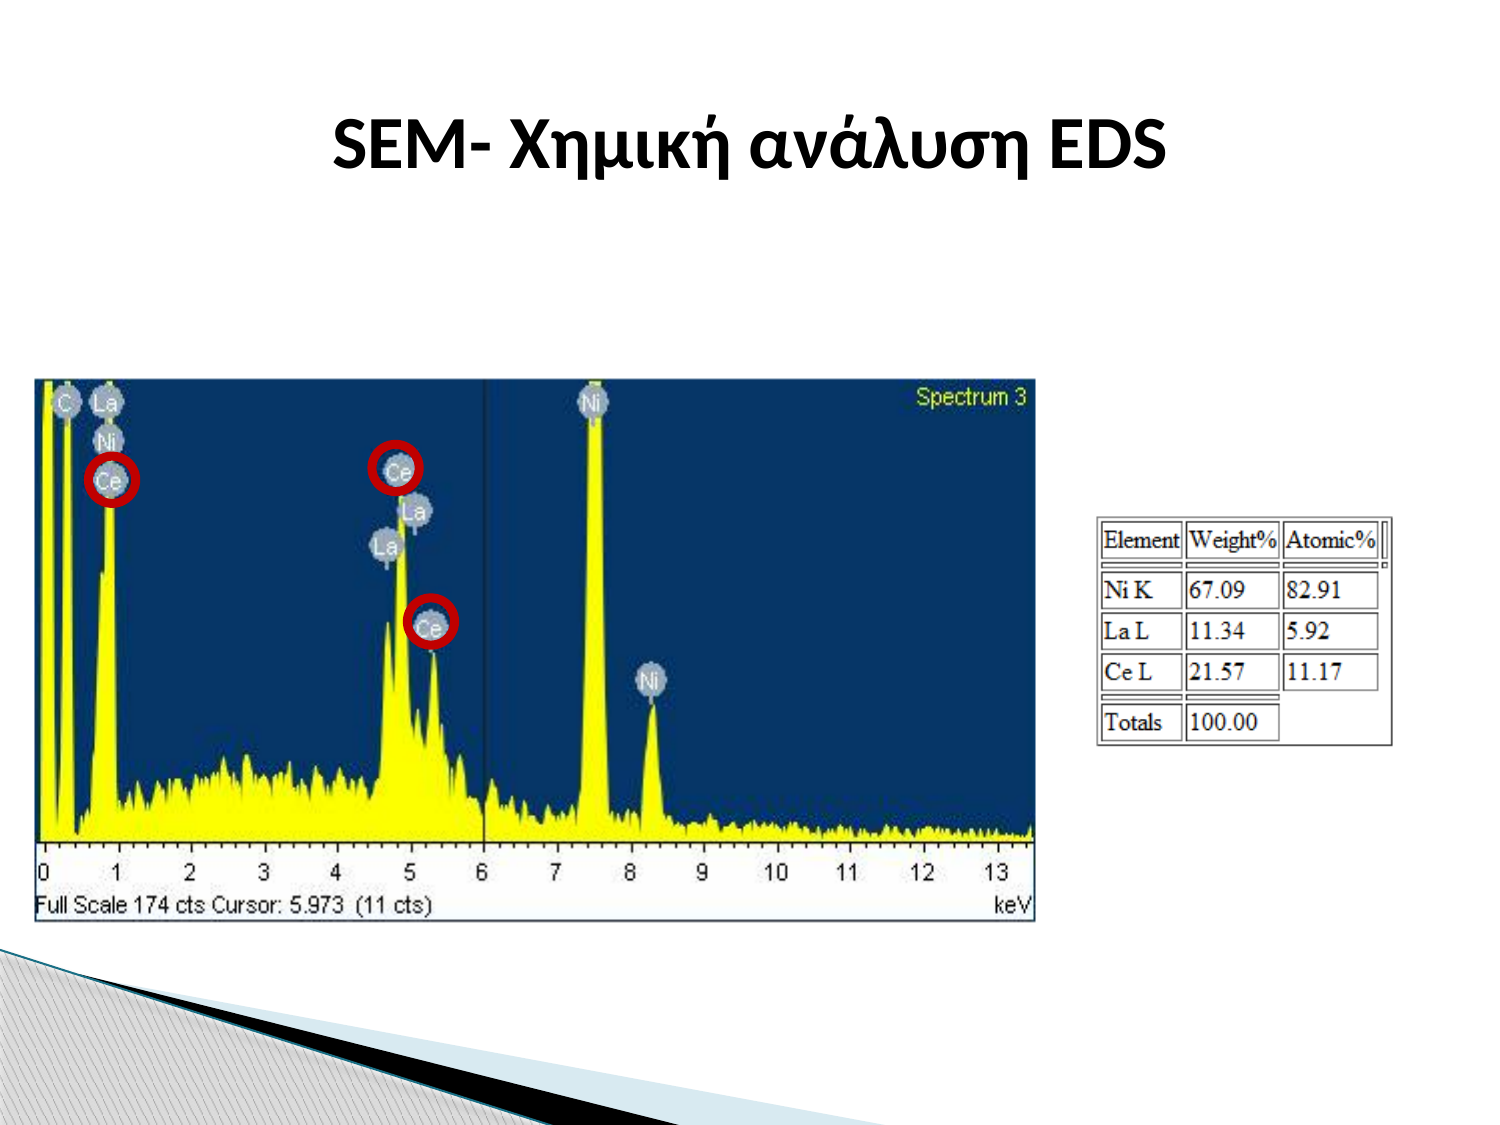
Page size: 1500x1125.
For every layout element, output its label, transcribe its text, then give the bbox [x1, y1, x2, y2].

picture [1092, 512, 1396, 751]
picture [29, 373, 1046, 929]
title SEM- Χημική ανάλυση EDS [75, 45, 1425, 233]
list LN603-6 [75, 243, 1425, 986]
